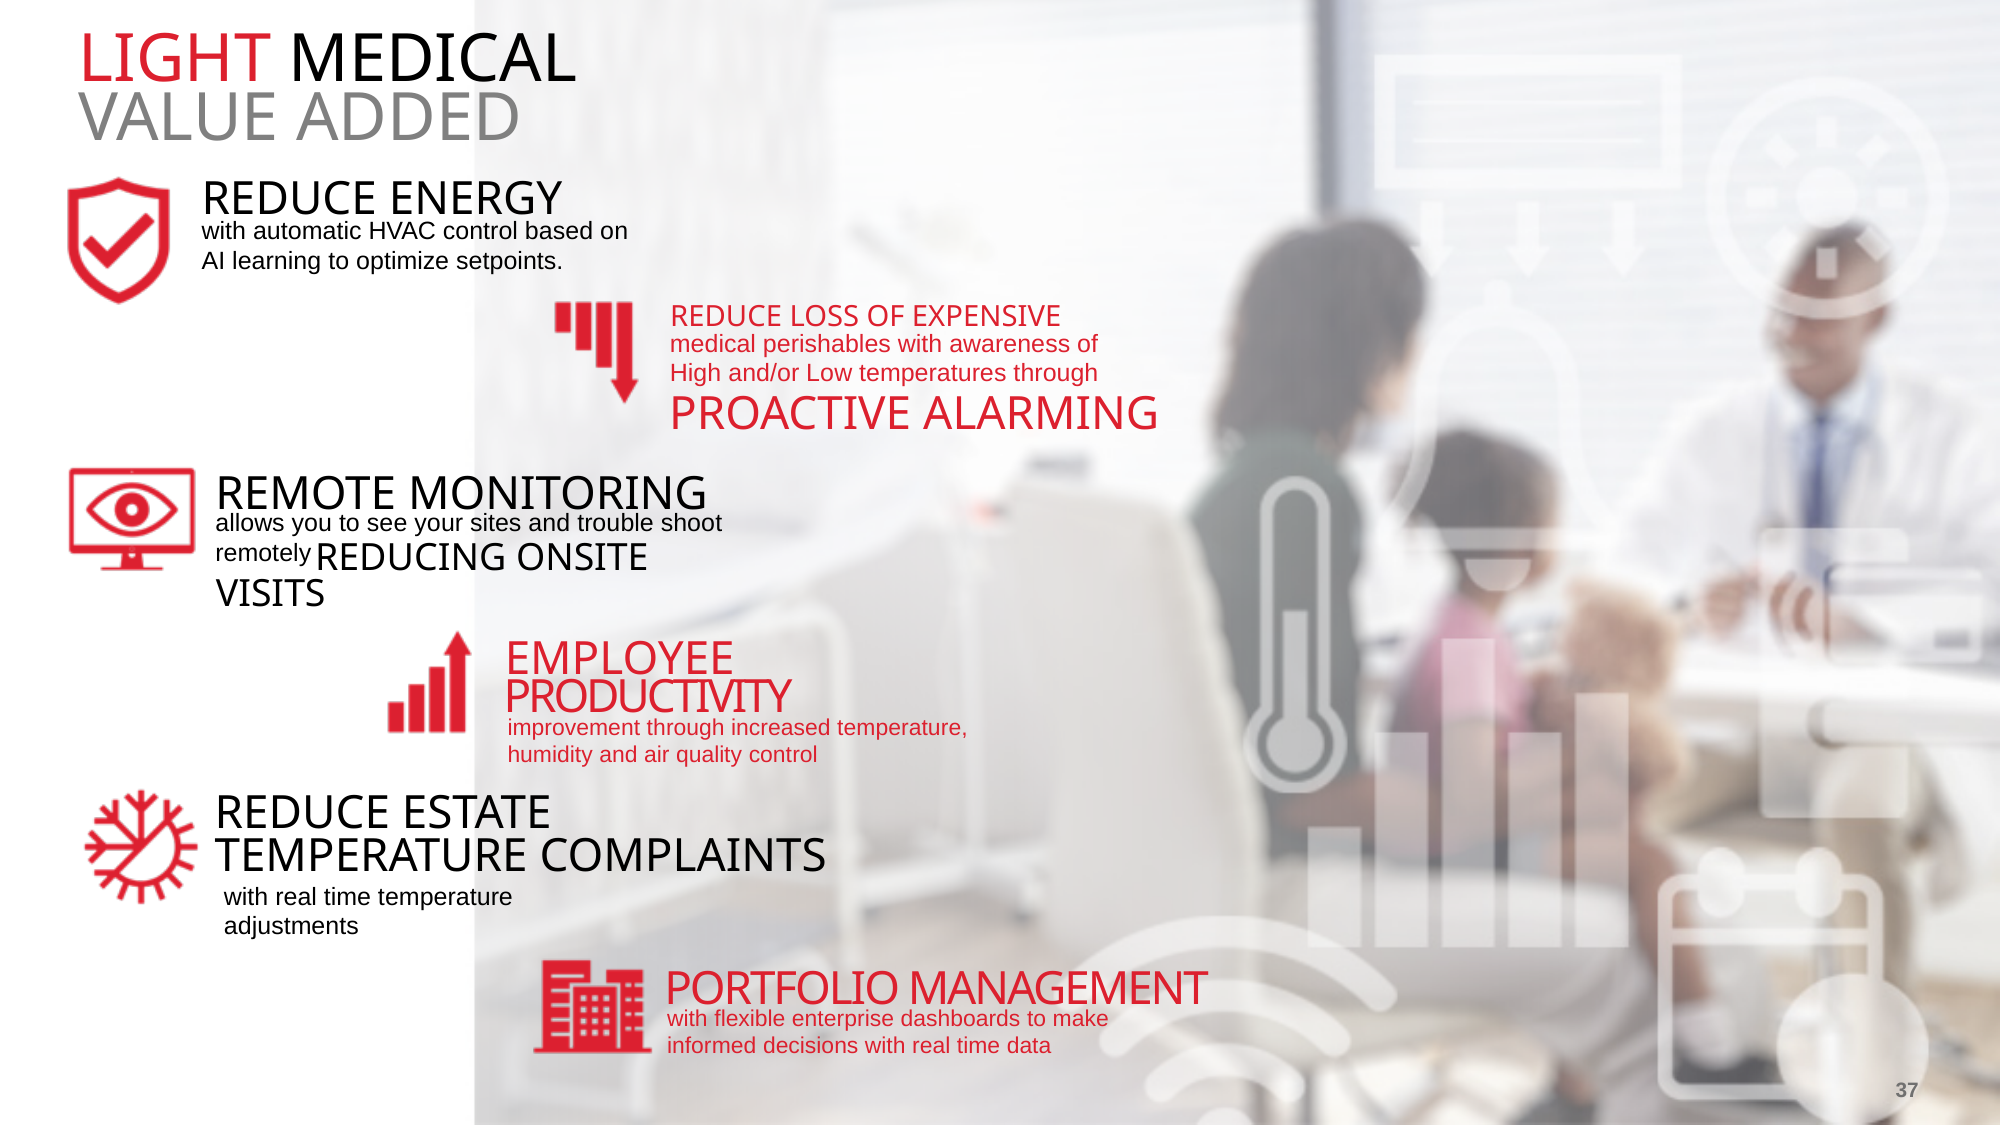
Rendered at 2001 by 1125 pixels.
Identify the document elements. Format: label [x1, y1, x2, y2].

text_box [49, 168, 782, 311]
text_box [664, 958, 1314, 1121]
text_box [68, 772, 1036, 955]
text_box [63, 451, 822, 620]
text_box [533, 289, 1418, 434]
text_box [366, 618, 1184, 830]
picture [0, 0, 2000, 1125]
